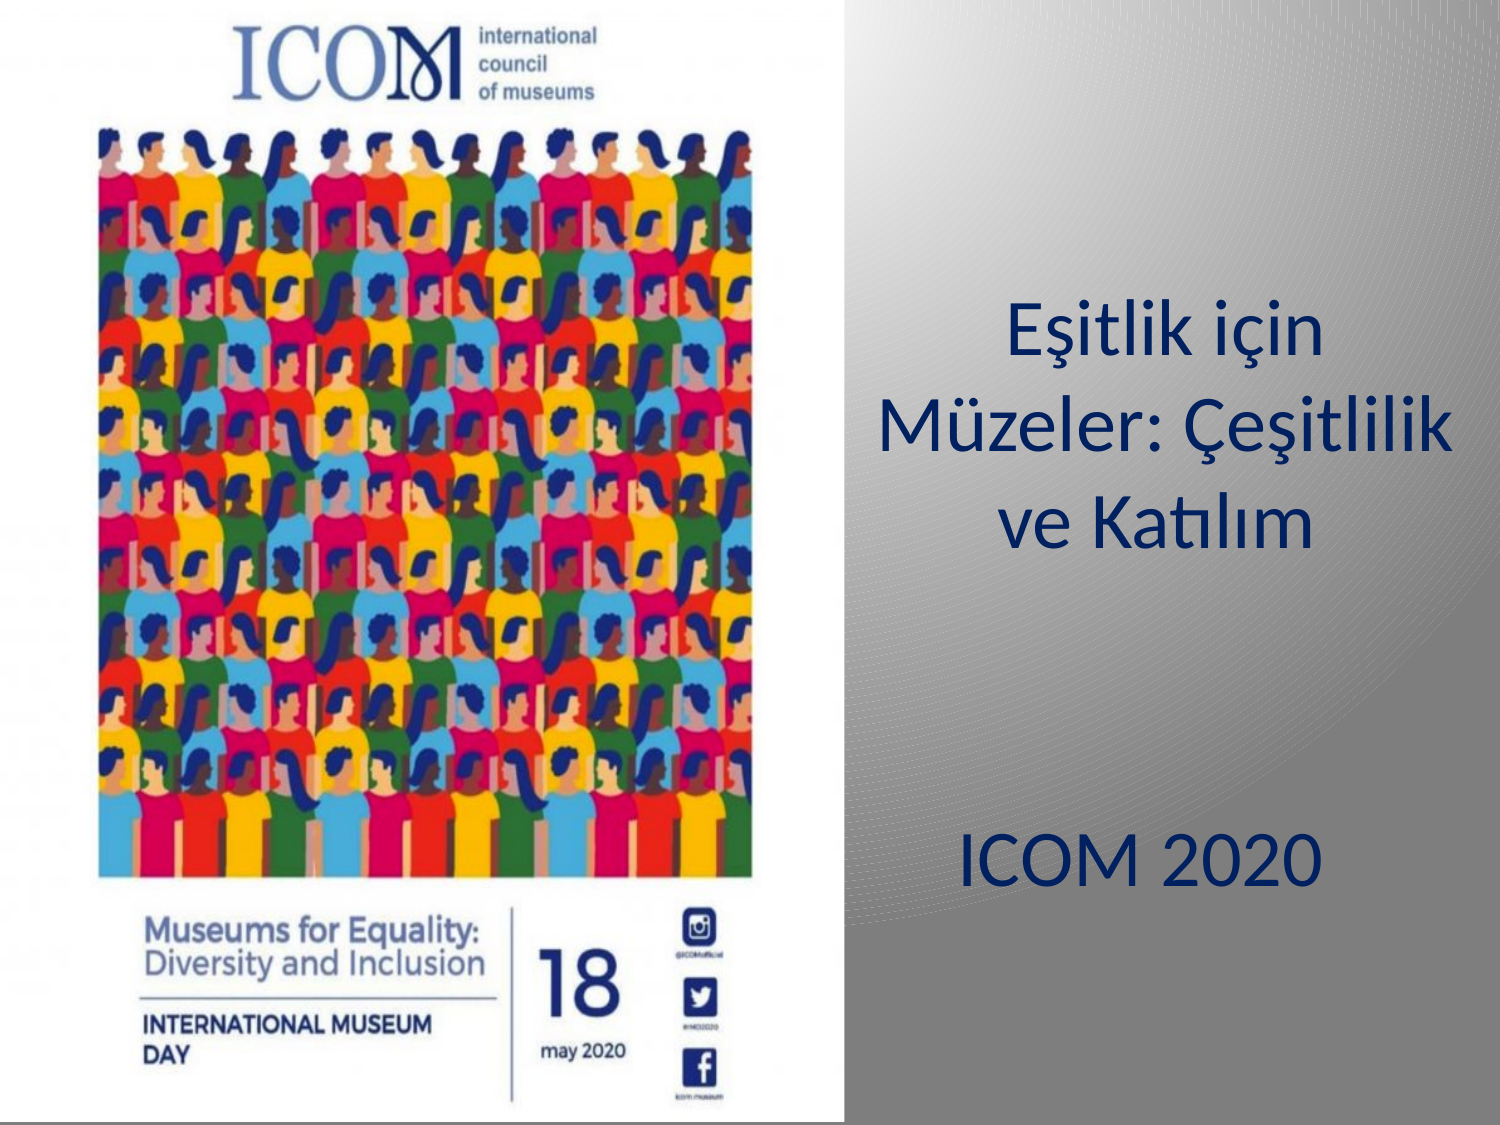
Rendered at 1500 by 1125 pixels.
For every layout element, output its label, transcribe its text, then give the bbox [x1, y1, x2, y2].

list Eşitlik için Müzeler: Çeşitlilik ve Katılım ICOM 2020 [849, 267, 1473, 1010]
picture [0, 0, 845, 1122]
